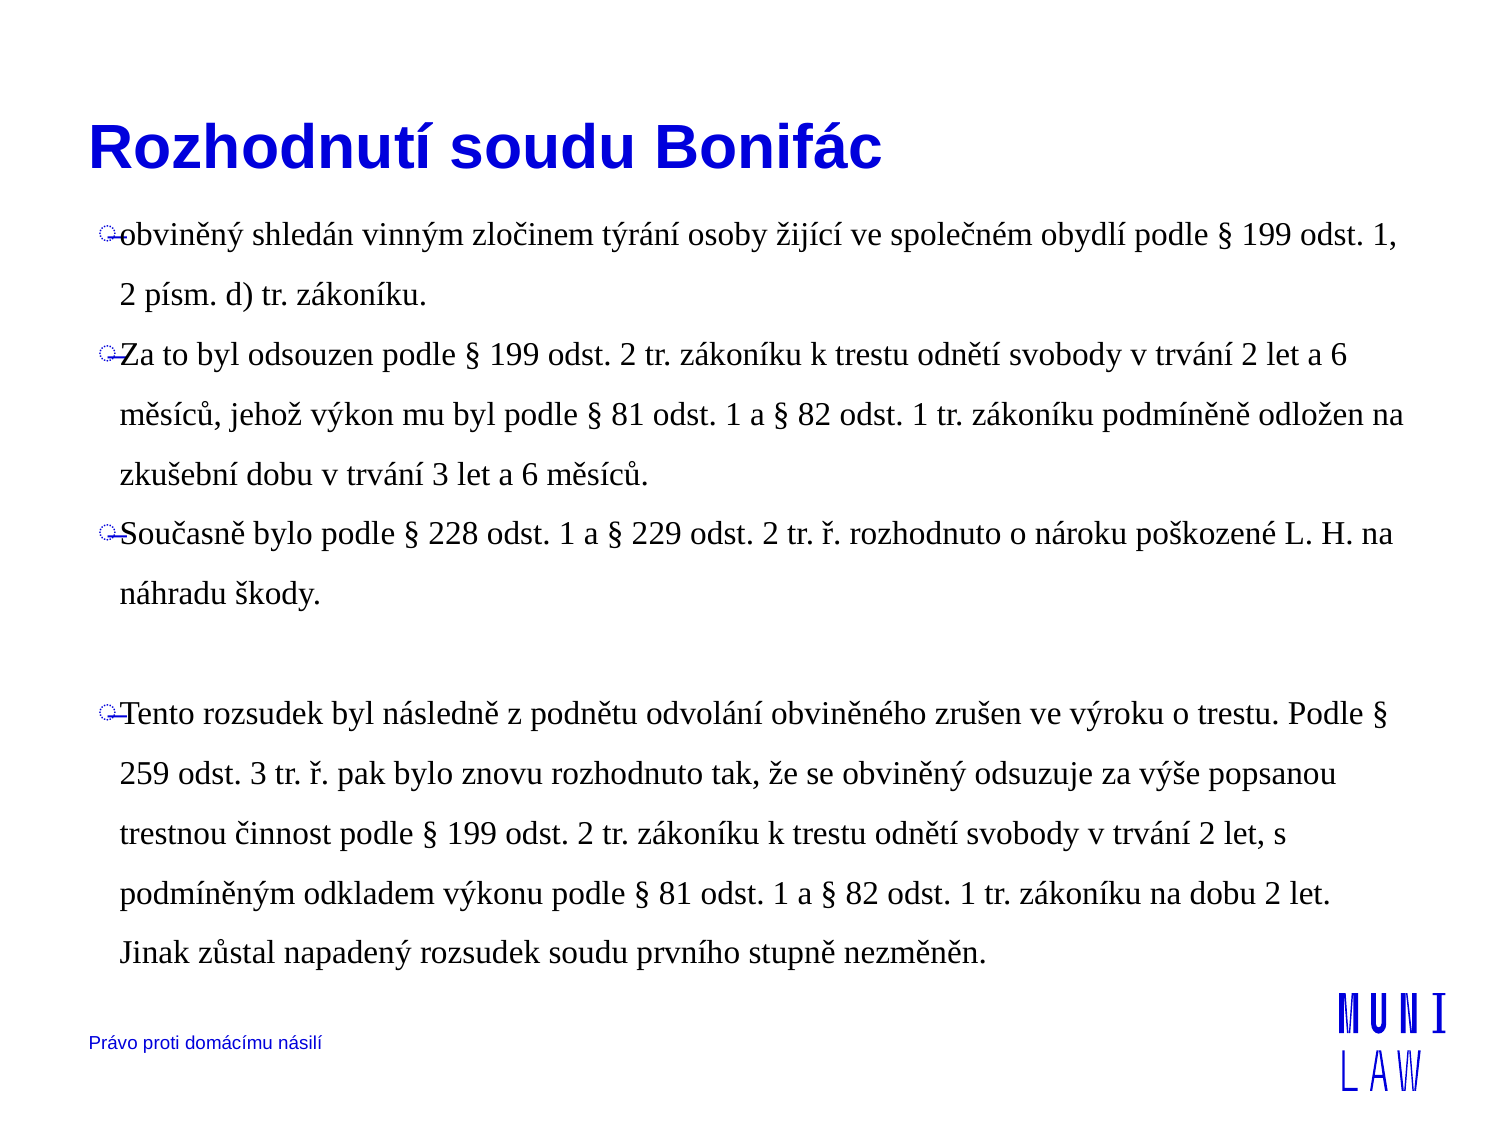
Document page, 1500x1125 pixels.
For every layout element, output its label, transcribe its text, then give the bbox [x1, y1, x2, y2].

title Rozhodnutí soudu Bonifác [88, 117, 1412, 191]
footer Právo proti domácímu násilí [88, 1021, 1063, 1063]
list obviněný shledán vinným zločinem týrání osoby žijící ve společném obydlí podle § 199 odst. 1, 2 písm. d) tr. zákoníku. Za to byl odsouzen podle § 199 odst. 2 tr. zákoníku k trestu odnětí svobody v trvání 2 let a 6 měsíců, jehož výkon mu byl podle § 81 odst. 1 a § 82 odst. 1 tr. zákoníku podmíněně odložen na zkušební dobu v trvání 3 let a 6 měsíců. Současně bylo podle § 228 odst. 1 a § 229 odst. 2 tr. ř. rozhodnuto o nároku poškozené L. H. na náhradu škody. Tento rozsudek byl následně z podnětu odvolání obviněného zrušen ve výroku o trestu. Podle § 259 odst. 3 tr. ř. pak bylo znovu rozhodnuto tak, že se obviněný odsuzuje za výše popsanou trestnou činnost podle § 199 odst. 2 tr. zákoníku k trestu odnětí svobody v trvání 2 let, s podmíněným odkladem výkonu podle § 81 odst. 1 a § 82 odst. 1 tr. zákoníku na dobu 2 let. Jinak zůstal napadený rozsudek soudu prvního stupně nezměněn. [88, 191, 1412, 957]
